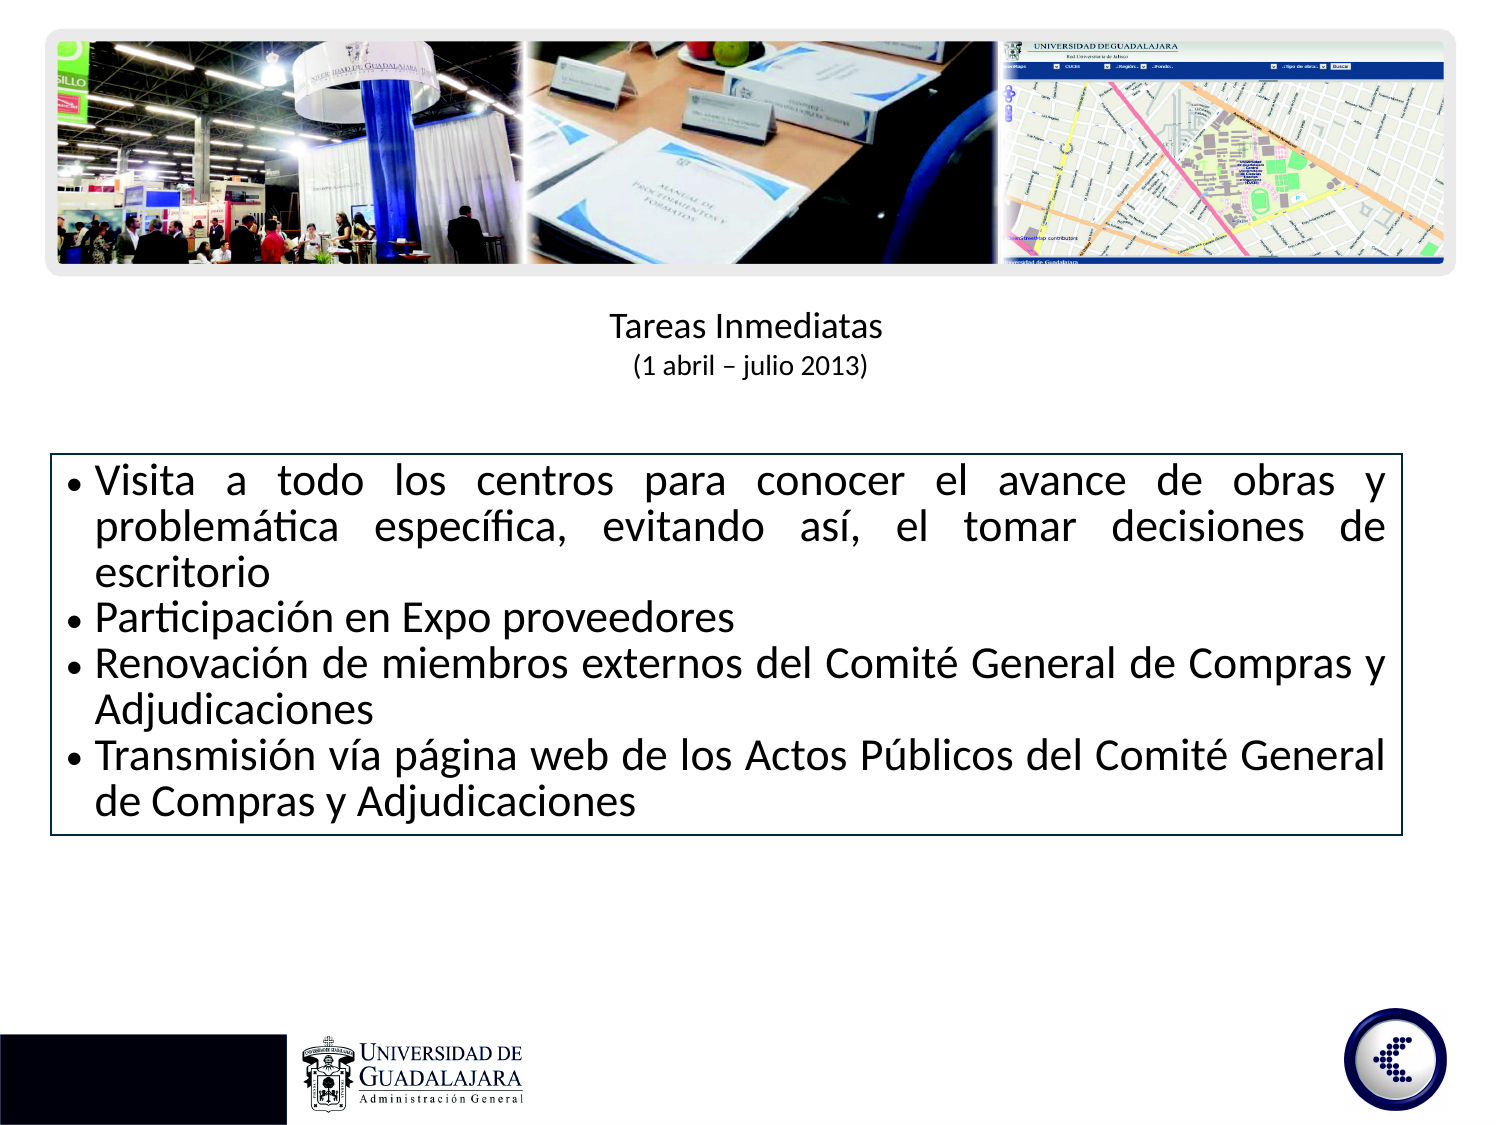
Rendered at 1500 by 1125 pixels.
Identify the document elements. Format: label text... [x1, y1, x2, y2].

picture [0, 0, 1500, 1125]
text_box Tareas Inmediatas (1 abril – julio 2013) [375, 294, 1126, 389]
table_header Visita a todo los centros para conocer el avance de obras y problemática específica, evitando así, el tomar decisiones de escritorio Participación en Expo proveedores Renovación de miembros externos del Comité General de Compras y Adjudicaciones Transmisión vía página web de los Actos Públicos del Comité General de Compras y Adjudicaciones [52, 455, 1401, 834]
text_box [63, 274, 1450, 1060]
